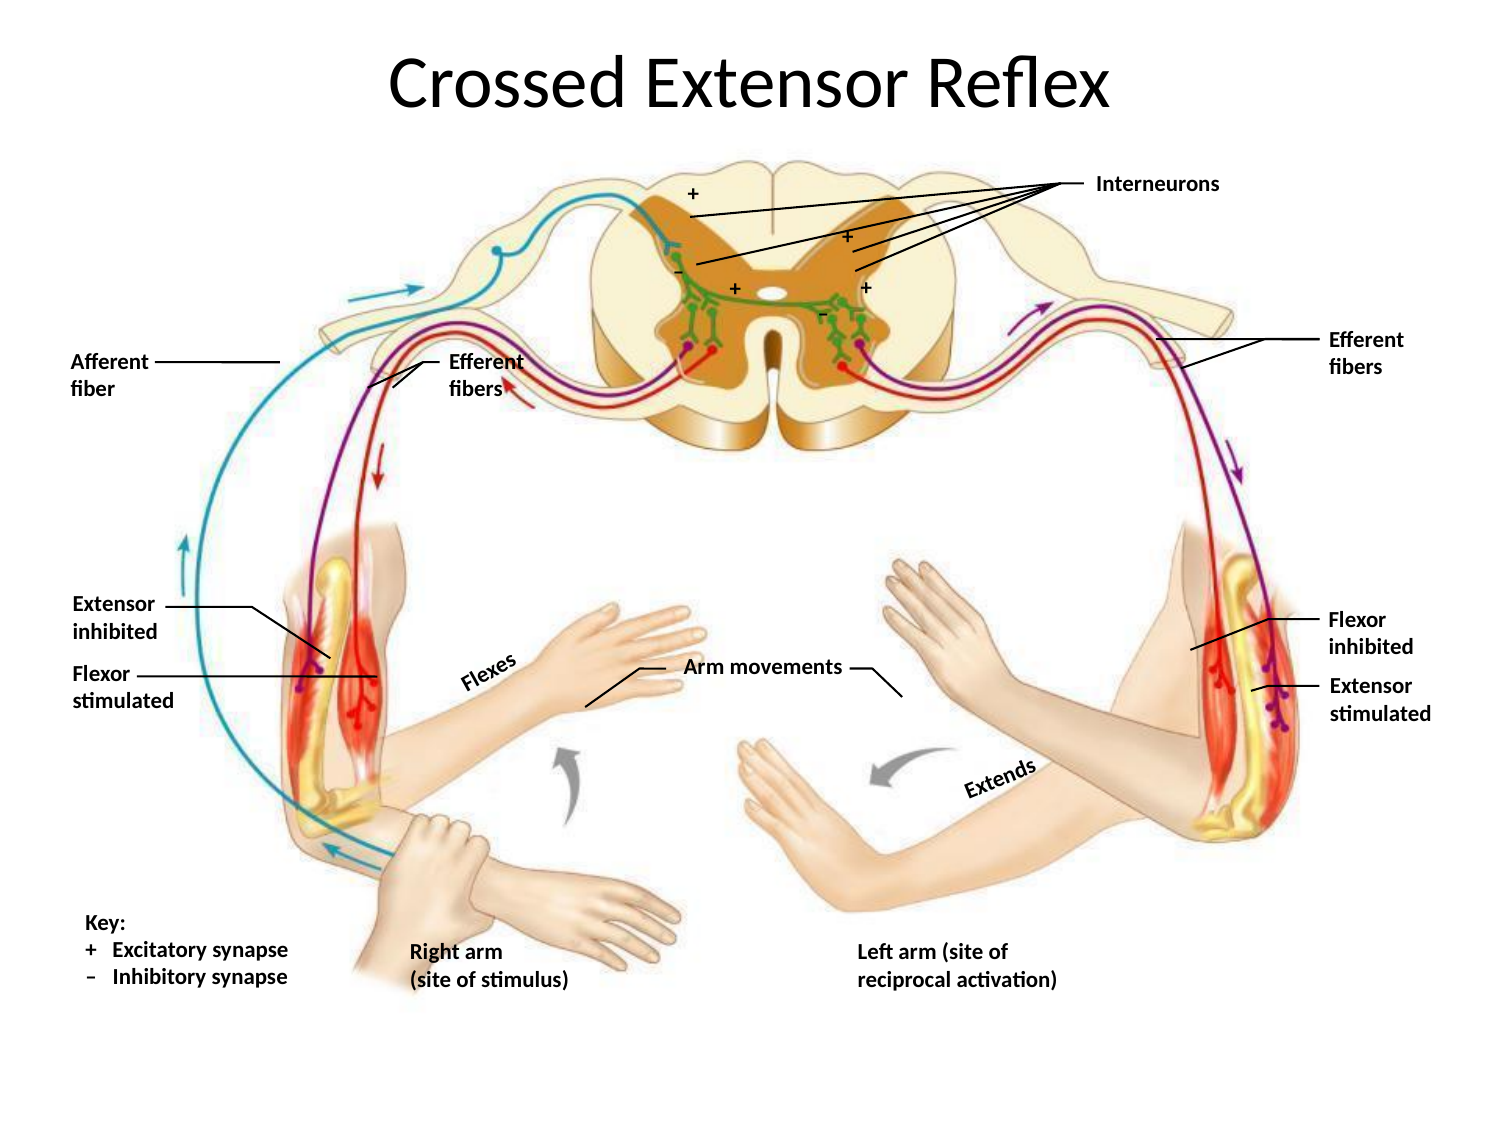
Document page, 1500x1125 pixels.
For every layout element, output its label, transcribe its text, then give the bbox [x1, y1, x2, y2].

title Crossed Extensor Reflex [75, 24, 1425, 130]
picture [0, 137, 1500, 1106]
